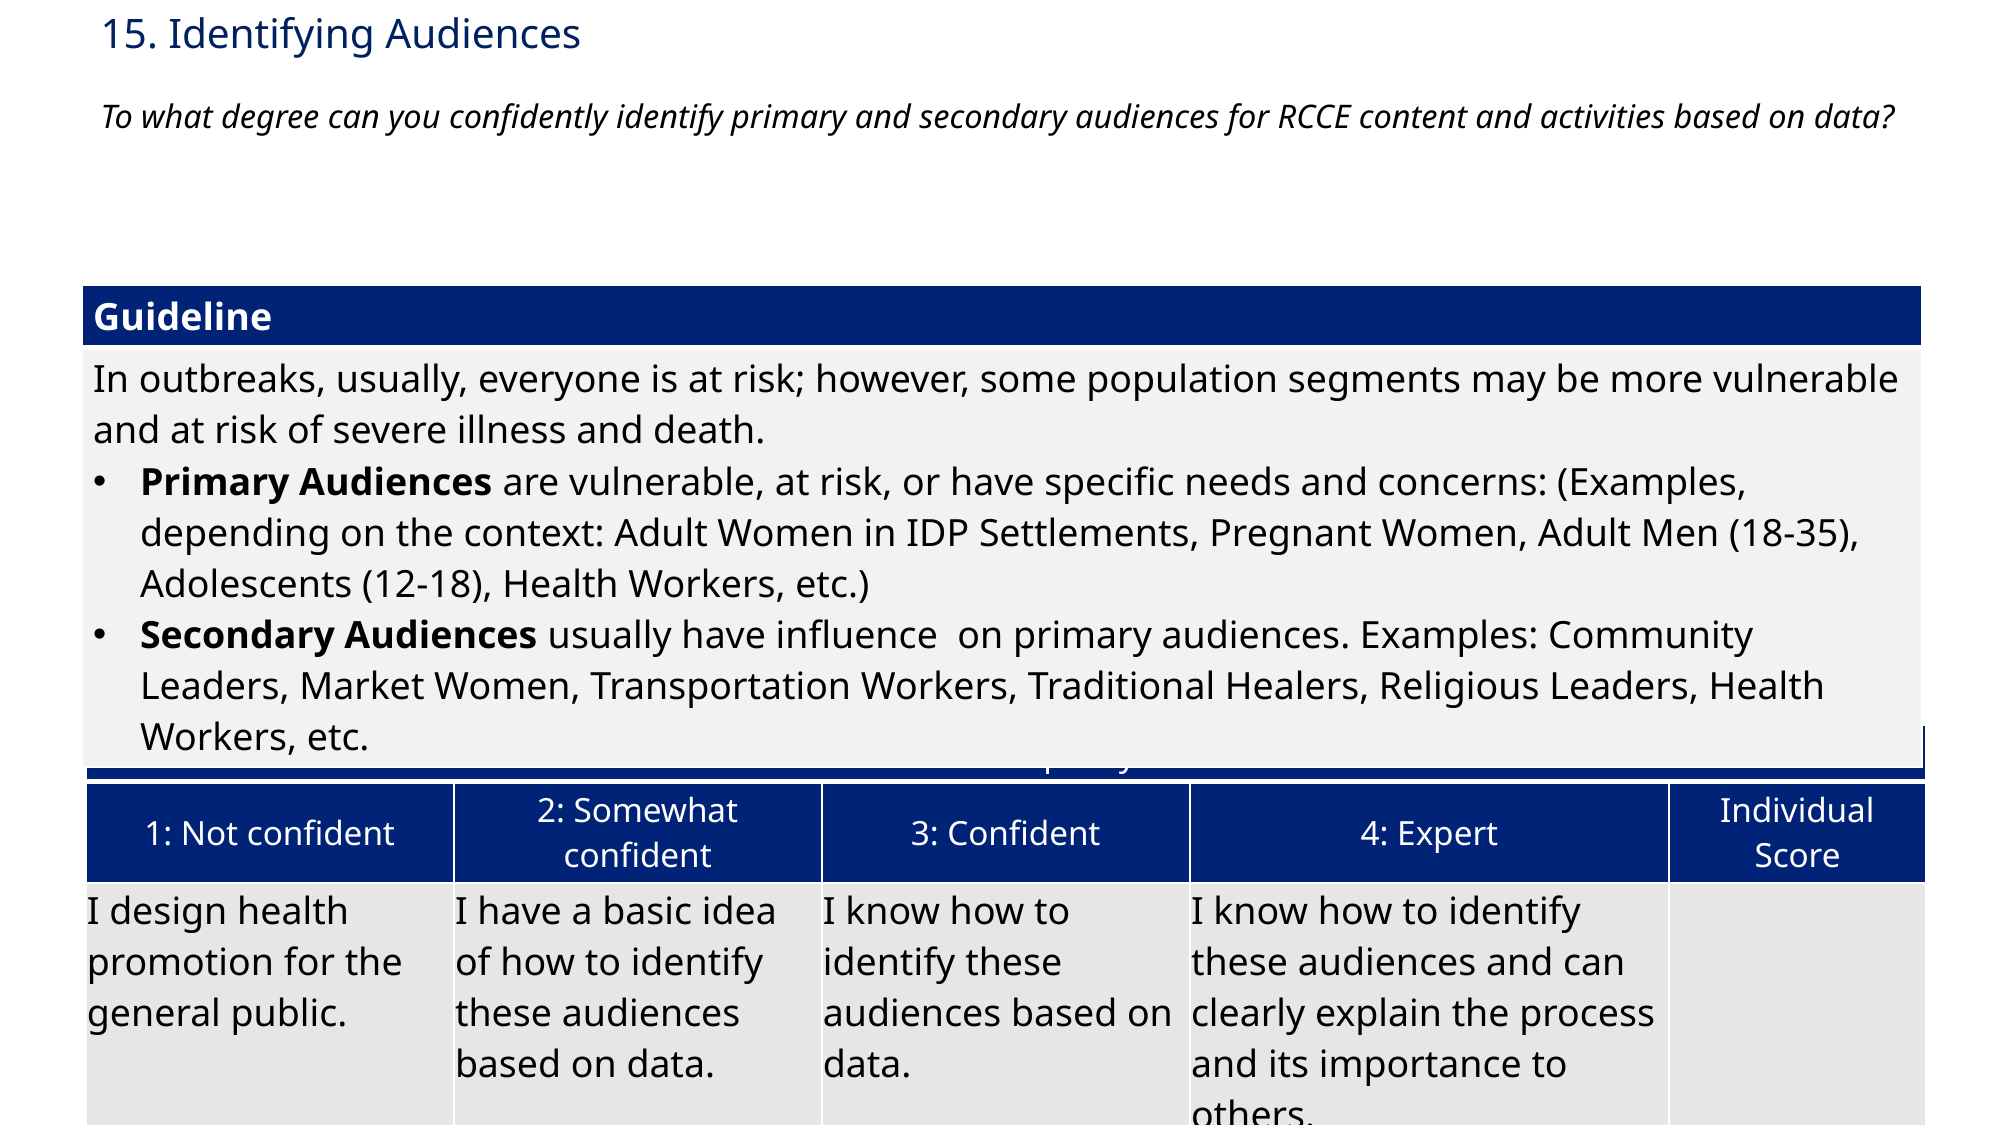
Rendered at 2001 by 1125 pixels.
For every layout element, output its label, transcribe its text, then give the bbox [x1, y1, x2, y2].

table_cell Individual Score [1670, 784, 1925, 882]
title 15. Identifying Audiences To what degree can you confidently identify primary and secondary audiences for RCCE content and activities based on data? [85, 5, 1927, 184]
table_cell I design health promotion for the general public. [87, 884, 453, 1125]
table_cell 2: Somewhat confident [455, 784, 821, 882]
table_cell 4: Expert [1191, 784, 1668, 882]
table_header Guideline [83, 286, 1921, 345]
table_cell I know how to identify these audiences and can clearly explain the process and its importance to others. [1191, 884, 1668, 1125]
table_cell In outbreaks, usually, everyone is at risk; however, some population segments may be more vulnerable and at risk of severe illness and death. Primary Audiences are vulnerable, at risk, or have specific needs and concerns: (Examples, depending on the context: Adult Women in IDP Settlements, Pregnant Women, Adult Men (18-35), Adolescents (12-18), Health Workers, etc.) Secondary Audiences usually have influence on primary audiences. Examples: Community Leaders, Market Women, Transportation Workers, Traditional Healers, Religious Leaders, Health Workers, etc. [83, 350, 1921, 766]
table_cell [1670, 884, 1925, 1125]
table_cell I have a basic idea of how to identify these audiences based on data. [455, 884, 821, 1125]
table_cell 1: Not confident [87, 784, 453, 882]
table_cell I know how to identify these audiences based on data. [823, 884, 1189, 1125]
table_cell 3: Confident [823, 784, 1189, 882]
table_header Level of Capacity [87, 726, 1925, 779]
